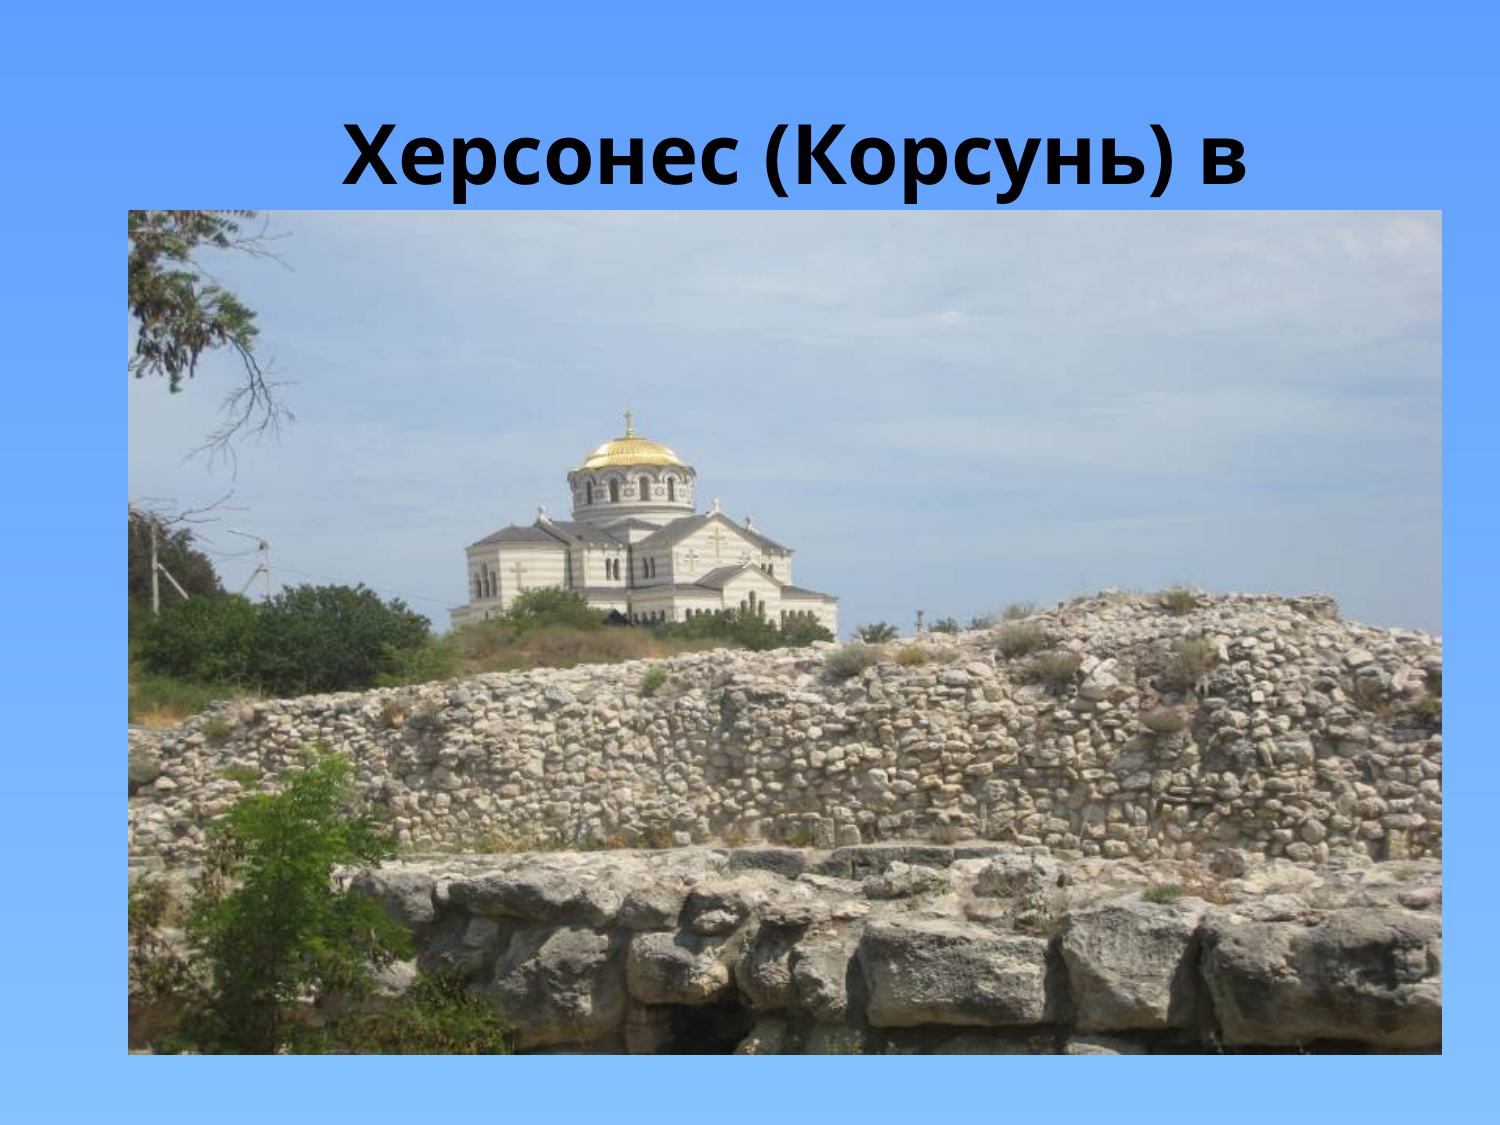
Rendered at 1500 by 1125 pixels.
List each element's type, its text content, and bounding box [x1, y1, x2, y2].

picture [128, 210, 1442, 1055]
list Херсонес (Корсунь) в настоящее время [93, 93, 1444, 195]
